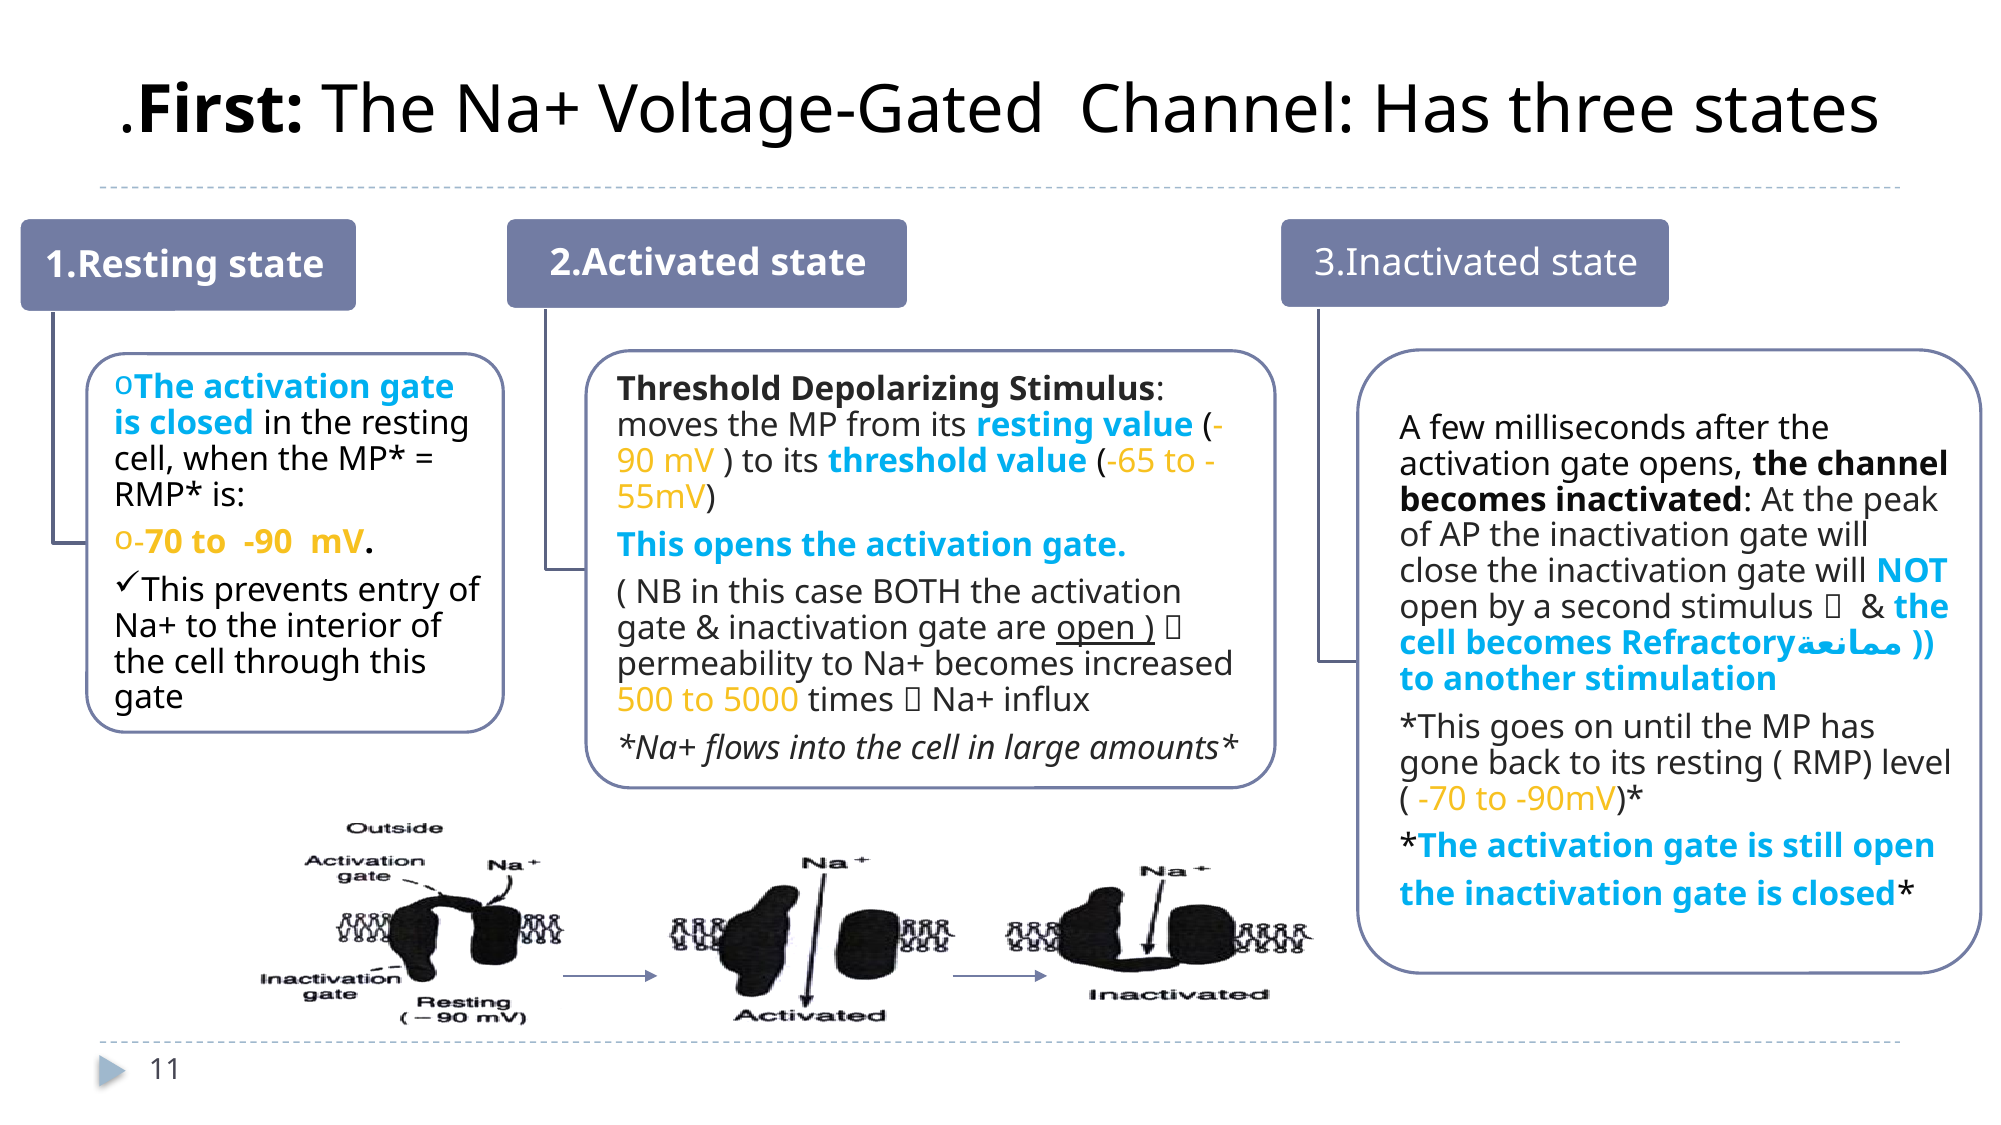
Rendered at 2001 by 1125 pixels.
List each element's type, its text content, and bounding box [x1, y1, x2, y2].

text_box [18, 149, 1982, 1042]
slide_number 11 [133, 1058, 568, 1103]
picture [994, 828, 1345, 1038]
picture [657, 826, 971, 1038]
picture [255, 823, 577, 1032]
title First: The Na+ Voltage-Gated Channel: Has three states. [99, 24, 1900, 148]
